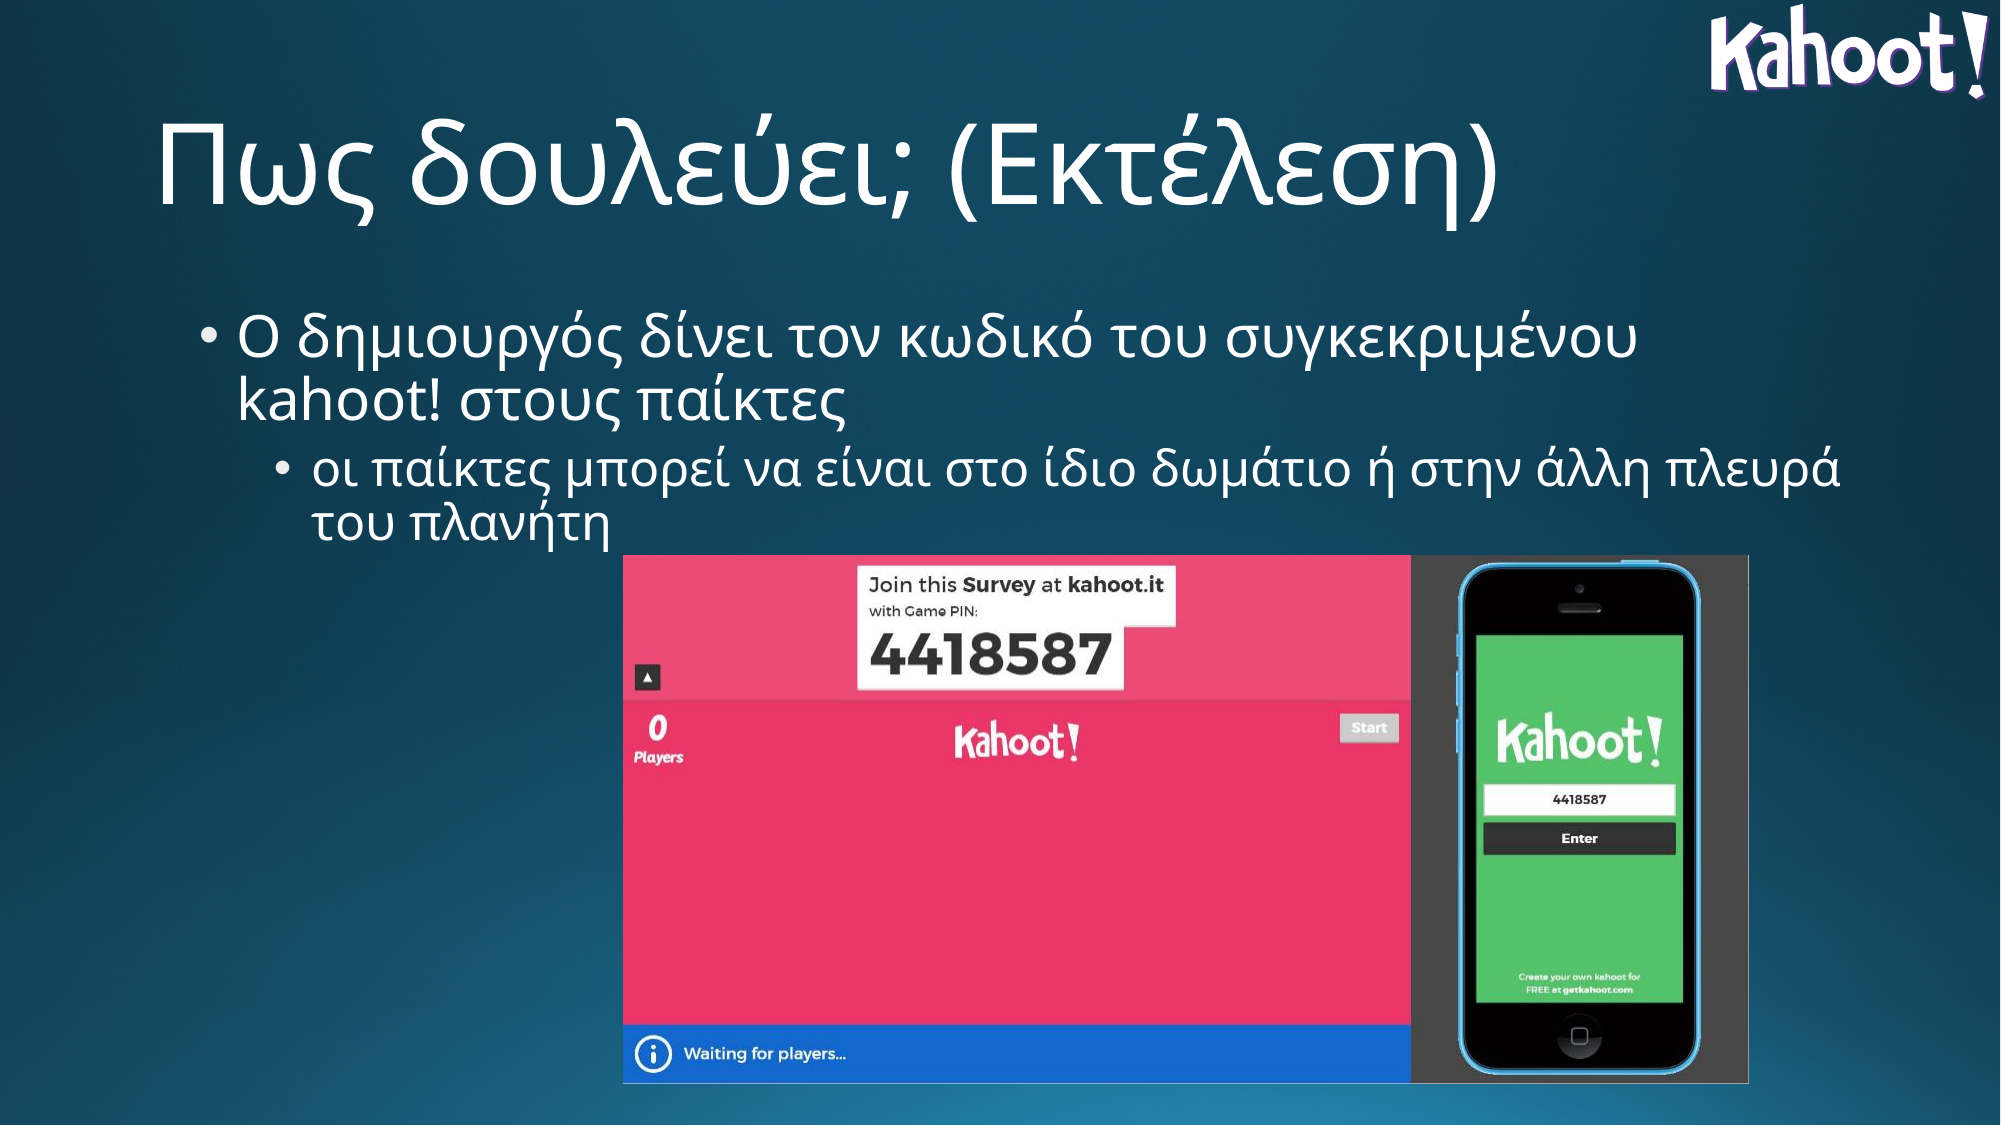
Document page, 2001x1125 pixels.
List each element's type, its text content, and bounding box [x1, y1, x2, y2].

picture [0, 0, 2001, 1125]
title Πως δουλεύει; (Εκτέλεση) [137, 59, 1863, 278]
list Ο δημιουργός δίνει τον κωδικό του συγκεκριμένου kahoot! στους παίκτες οι παίκτες μπορεί να είναι στο ίδιο δωμάτιο ή στην άλλη πλευρά του πλανήτη [183, 299, 1863, 1014]
